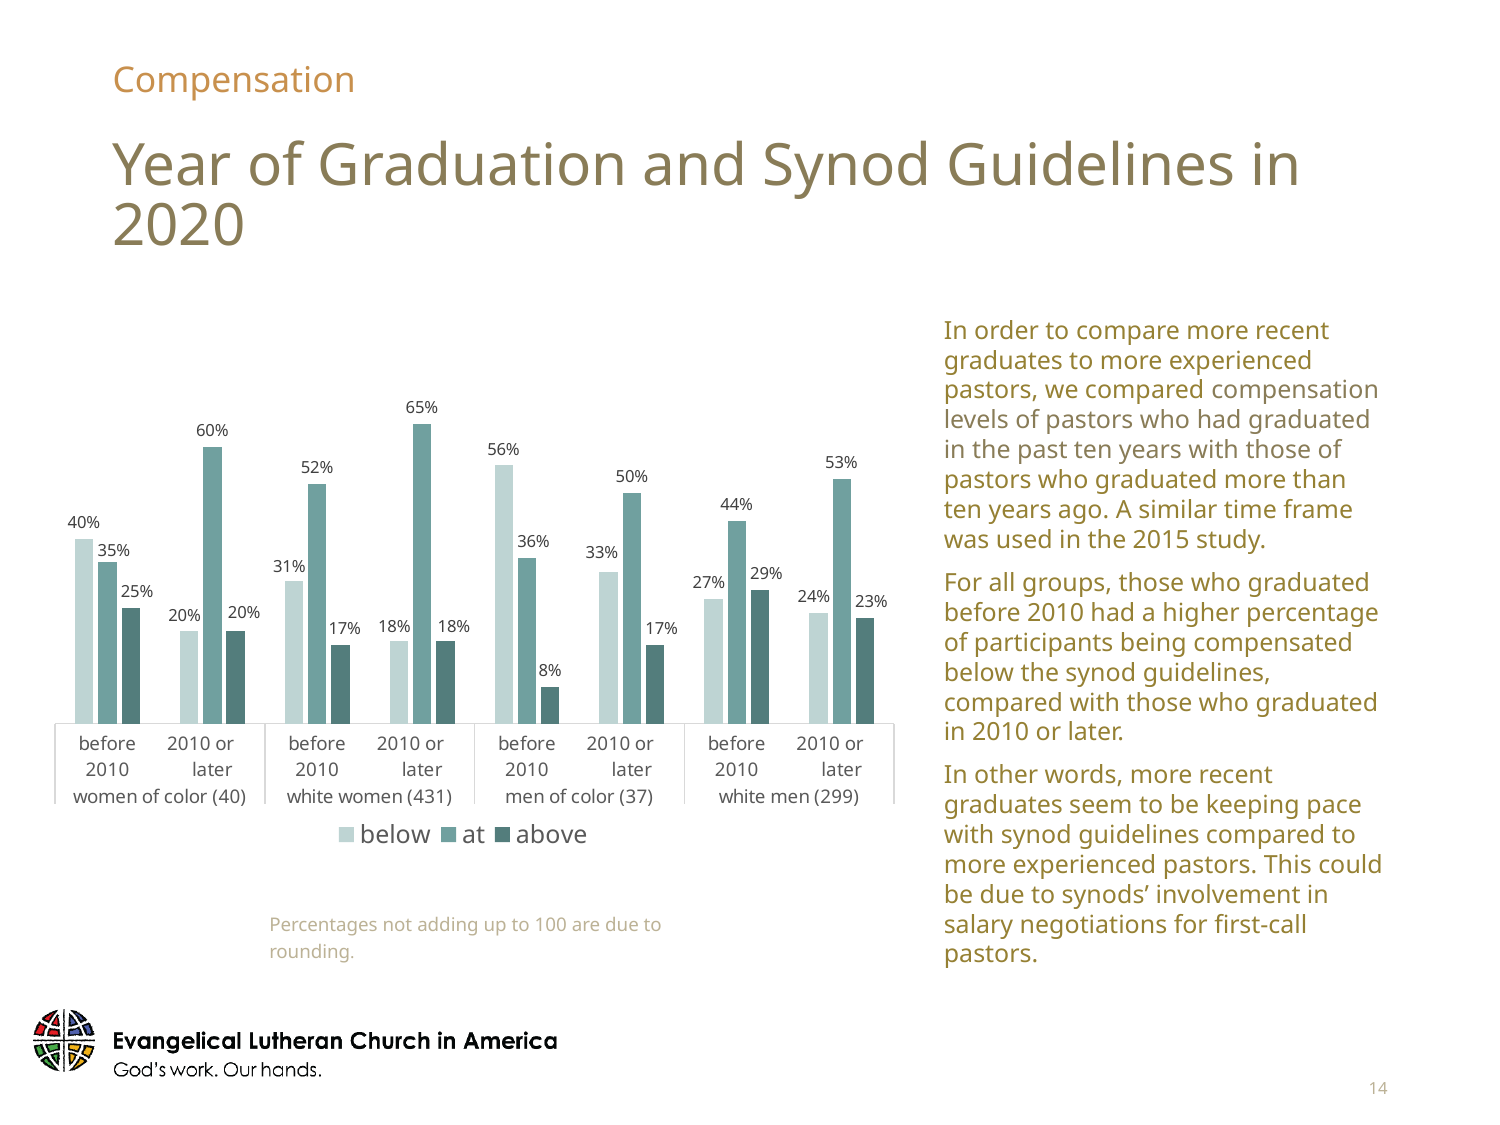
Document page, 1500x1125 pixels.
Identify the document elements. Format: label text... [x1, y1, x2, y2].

list Compensation [112, 63, 1388, 138]
list In order to compare more recent graduates to more experienced pastors, we compared compensation levels of pastors who had graduated in the past ten years with those of pastors who graduated more than ten years ago. A similar time frame was used in the 2015 study. For all groups, those who graduated before 2010 had a higher percentage of participants being compensated below the synod guidelines, compared with those who graduated in 2010 or later. In other words, more recent graduates seem to be keeping pace with synod guidelines compared to more experienced pastors. This could be due to synods’ involvement in salary negotiations for first-call pastors. [943, 314, 1388, 969]
picture [32, 1008, 557, 1077]
title Year of Graduation and Synod Guidelines in 2020 [112, 138, 1388, 288]
list Percentages not adding up to 100 are due to rounding. [269, 937, 714, 963]
chart [0, 262, 928, 863]
